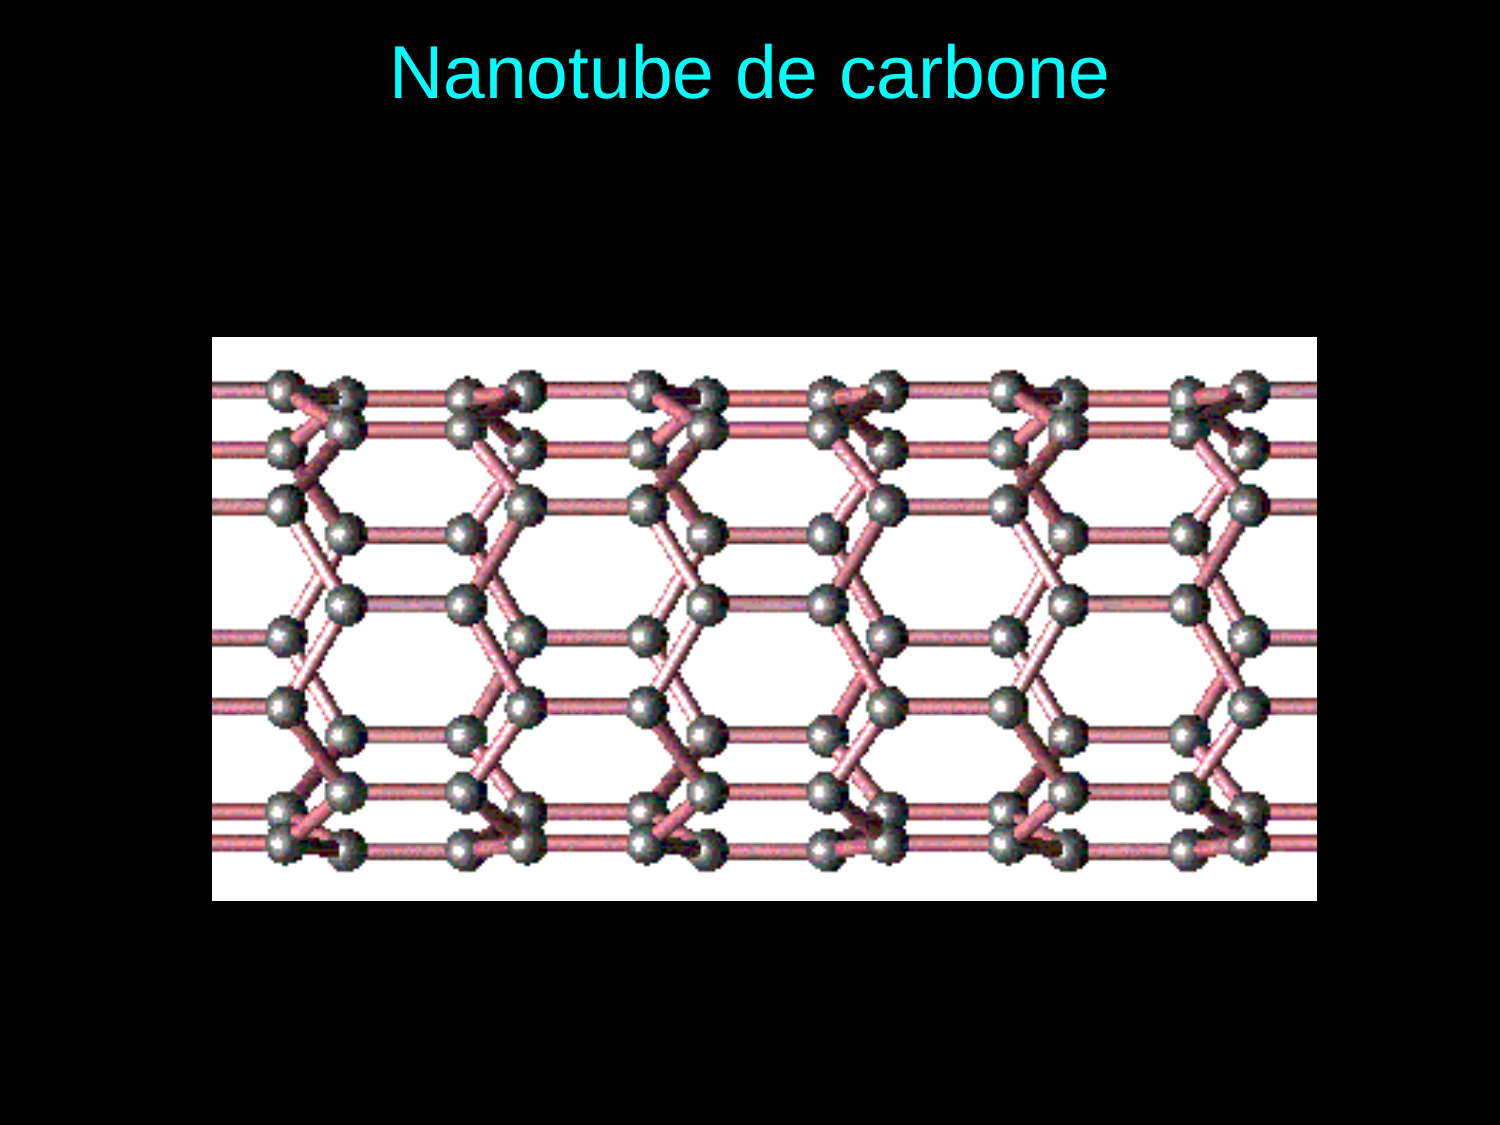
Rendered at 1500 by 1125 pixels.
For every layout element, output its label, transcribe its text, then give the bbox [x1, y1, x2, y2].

picture [212, 337, 1317, 901]
title Nanotube de carbone [112, 0, 1388, 163]
